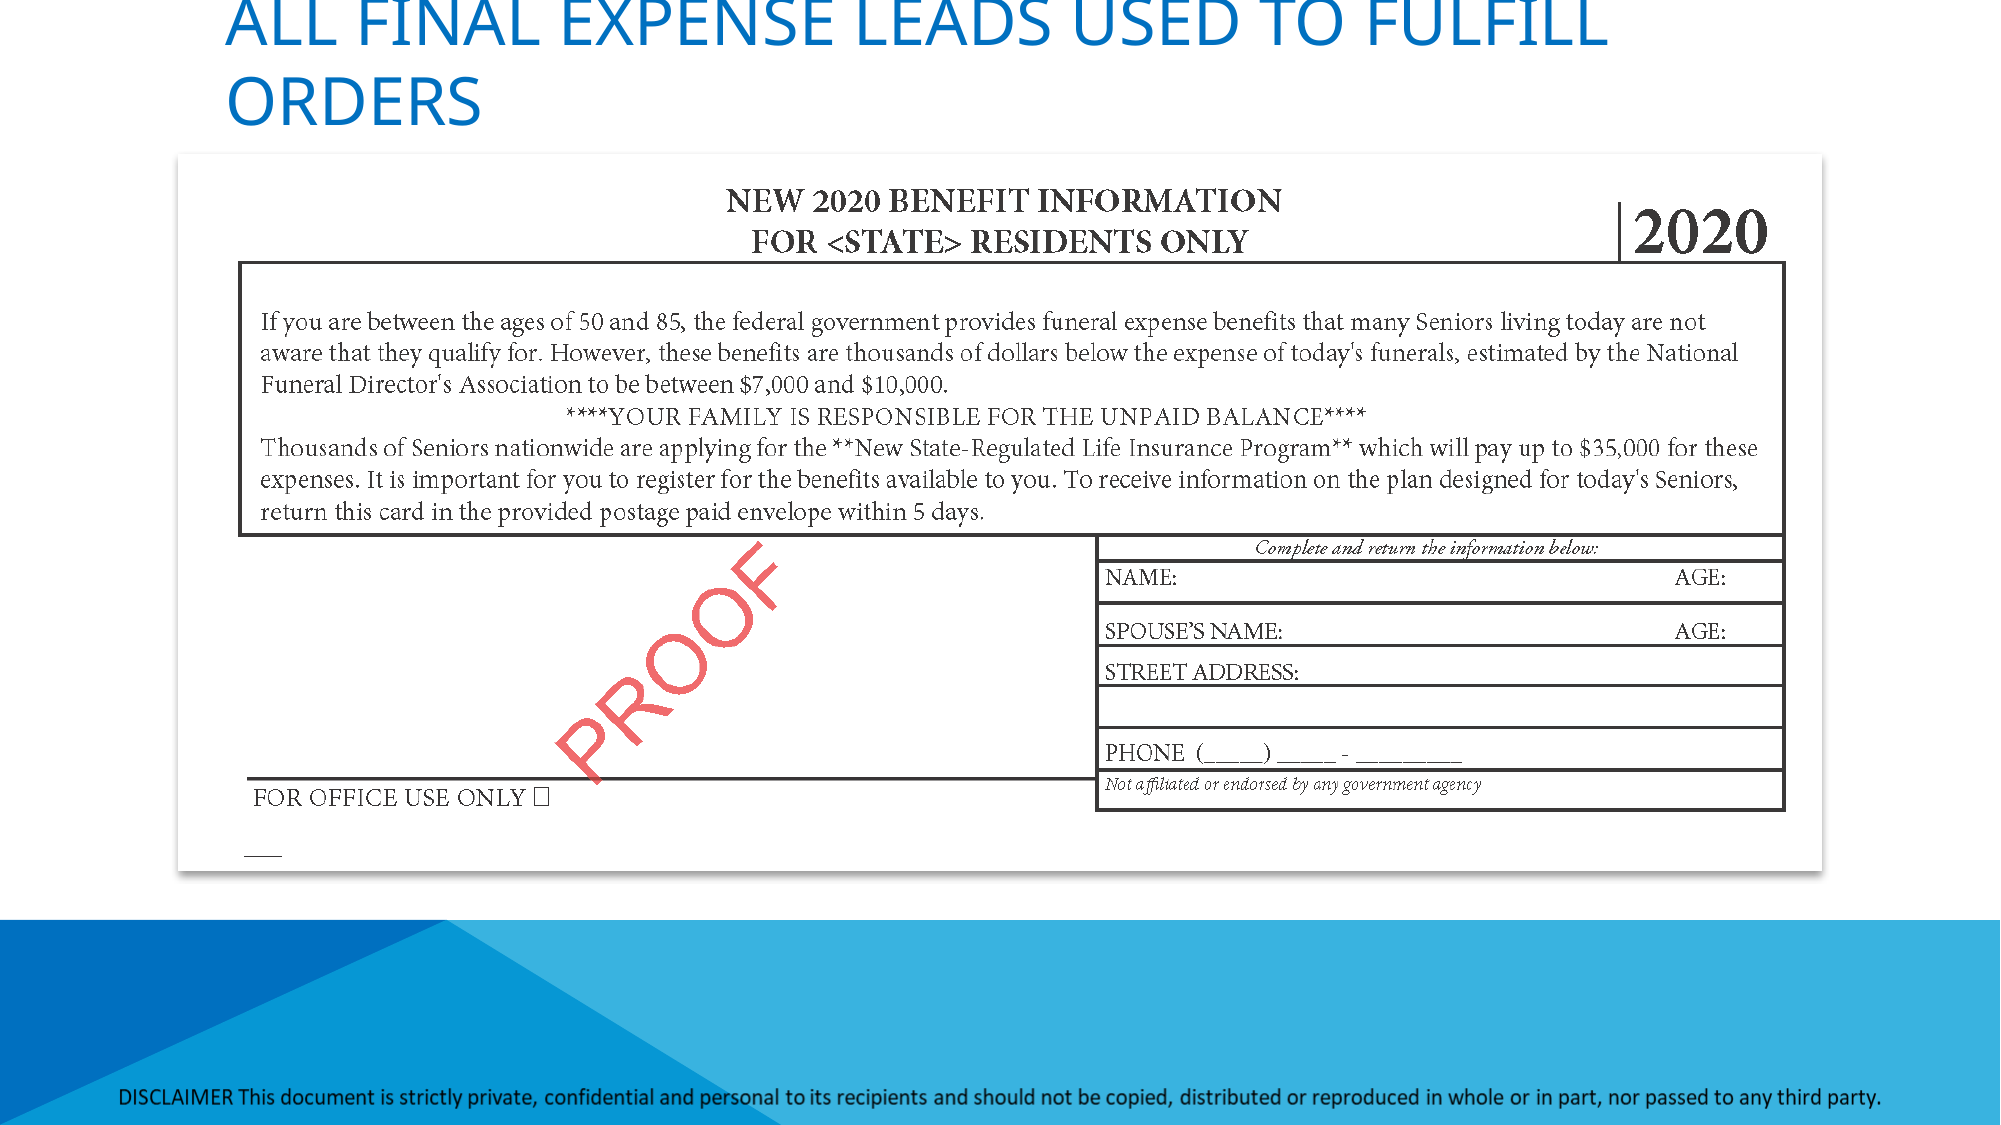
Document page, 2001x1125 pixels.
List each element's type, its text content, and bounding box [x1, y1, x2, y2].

title All Final expense leads used to fulfill orders [210, 53, 1856, 144]
picture [703, 1075, 1896, 1125]
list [192, 168, 1808, 858]
